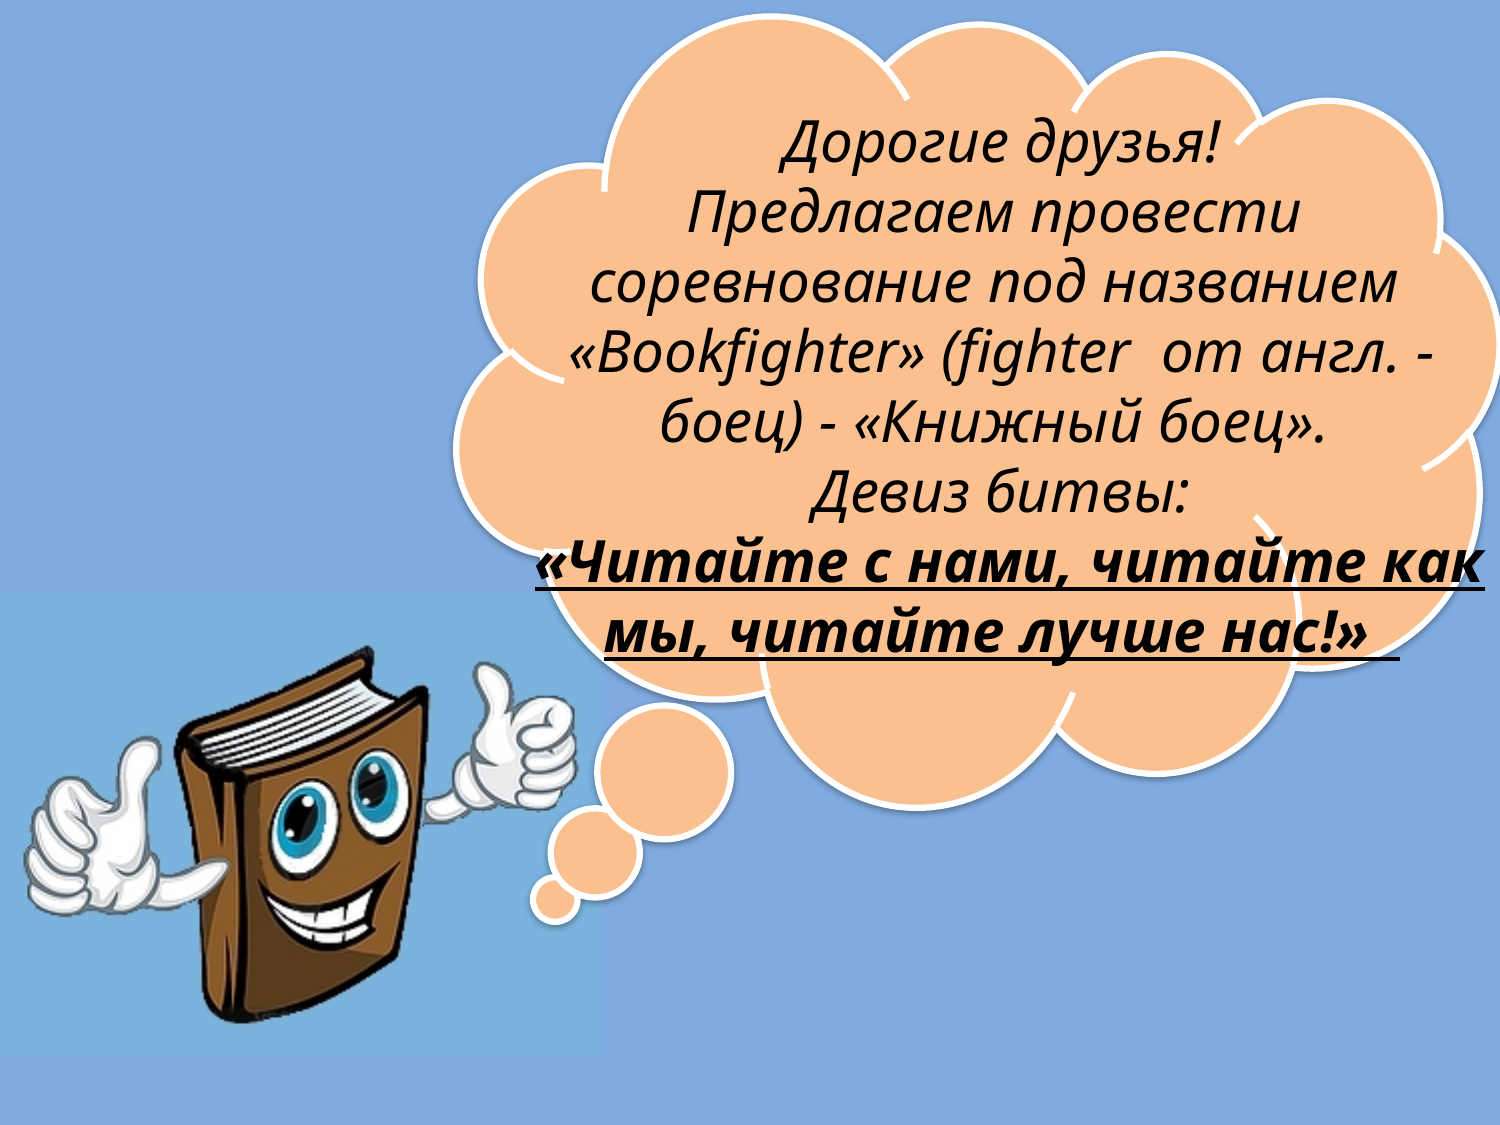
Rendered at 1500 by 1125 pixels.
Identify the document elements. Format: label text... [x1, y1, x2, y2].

picture [0, 591, 602, 1056]
text_box [772, 716, 1273, 812]
text_box [453, 204, 504, 544]
text_box Дорогие друзья! Предлагаем провести соревнование под названием «Bookfighter» (fighter от англ. - боец) - «Книжный боец». Девиз битвы: «Читайте с нами, читайте как мы, читайте лучше нас!» [504, 0, 1500, 716]
text_box [606, 716, 735, 900]
